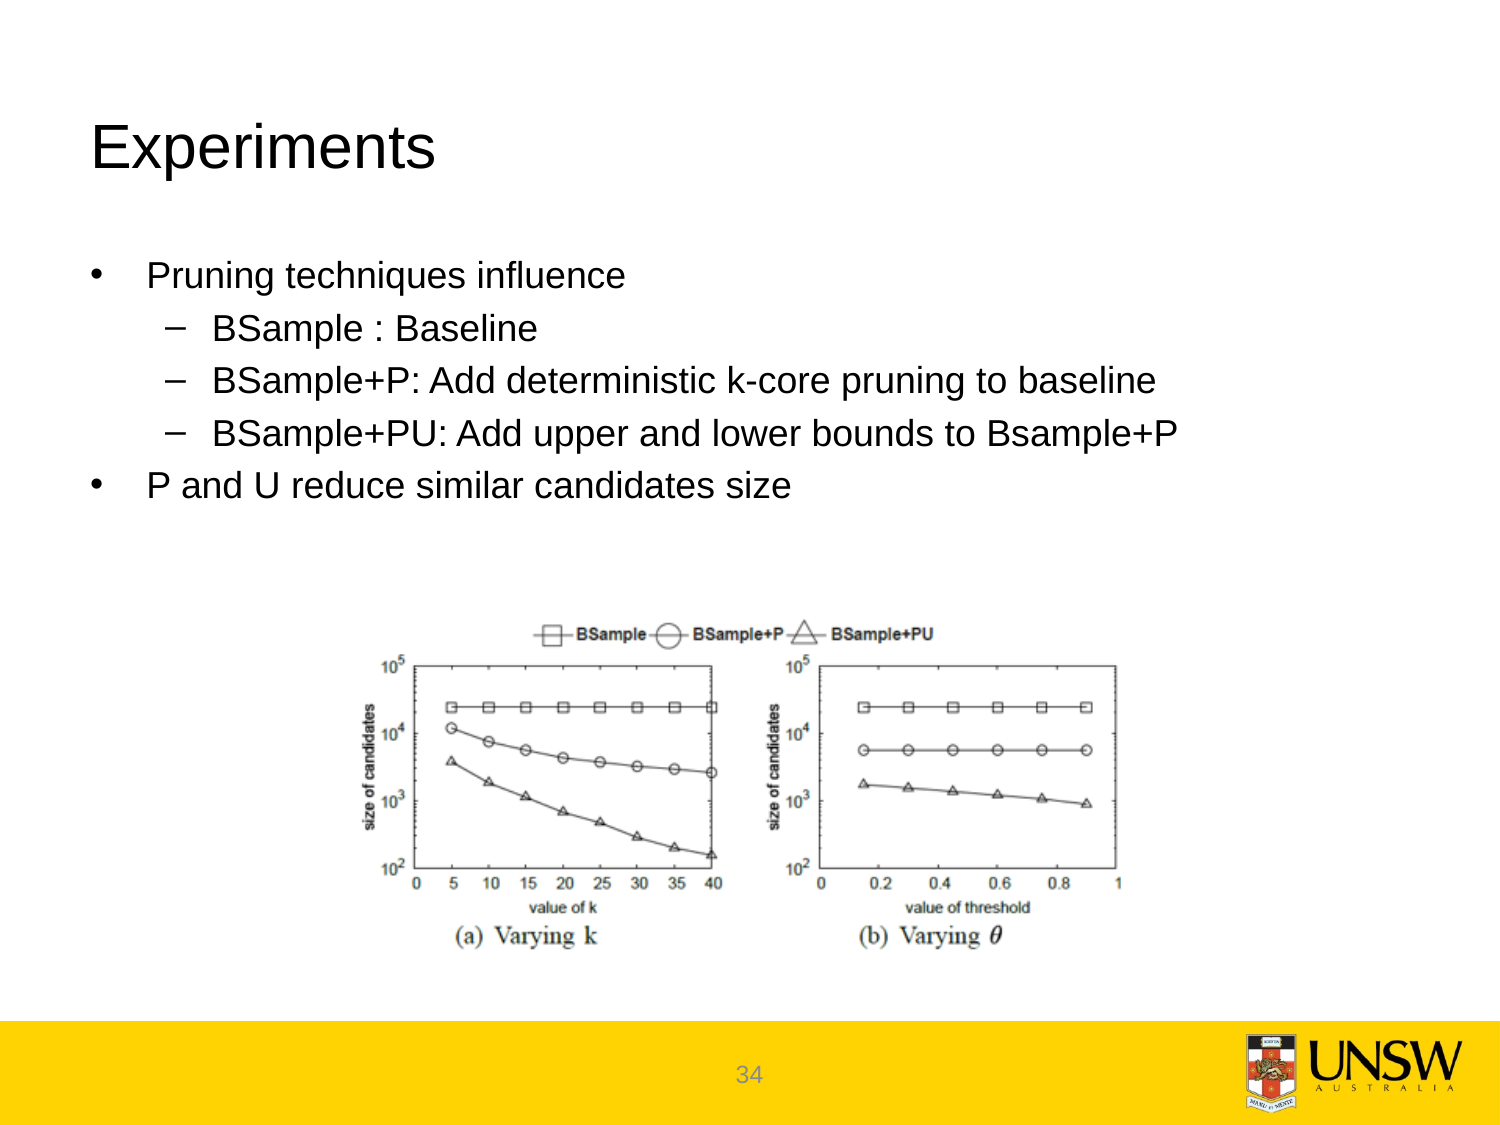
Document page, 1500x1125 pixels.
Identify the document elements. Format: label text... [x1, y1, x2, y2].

title Experiments [75, 78, 1425, 208]
list Pruning techniques influence BSample : Baseline BSample+P: Add deterministic k-core pruning to baseline BSample+PU: Add upper and lower bounds to Bsample+P P and U reduce similar candidates size [75, 243, 1425, 953]
picture [0, 1021, 1500, 1125]
slide_number 34 [580, 1043, 919, 1104]
picture [342, 595, 1157, 962]
